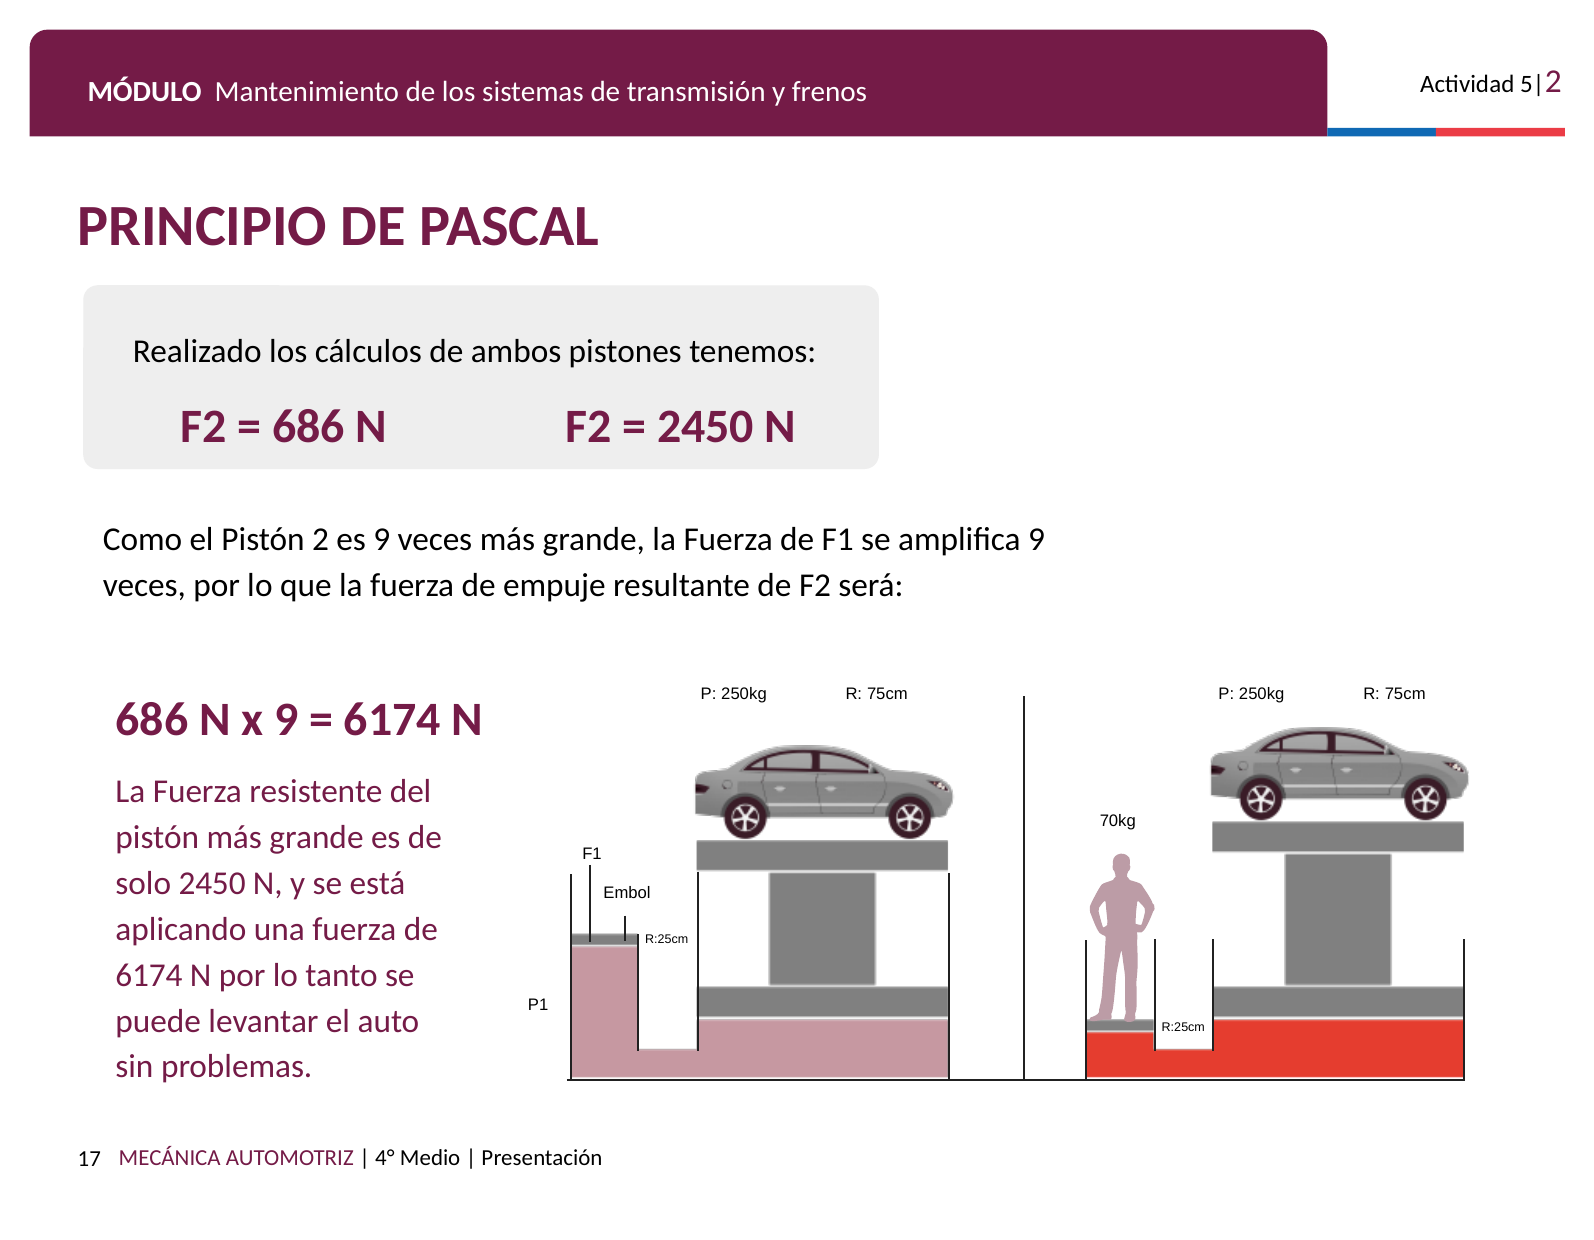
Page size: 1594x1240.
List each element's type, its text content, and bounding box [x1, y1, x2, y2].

text_box PRINCIPIO DE PASCAL [62, 186, 624, 272]
text_box Como el Pistón 2 es 9 veces más grande, la Fuerza de F1 se amplifica 9 veces, por lo que la fuerza de empuje resultante de F2 será: [102, 511, 1074, 603]
text_box Realizado los cálculos de ambos pistones tenemos: [132, 322, 830, 369]
text_box 686 N x 9 = 6174 N [115, 679, 484, 746]
text_box F2 = 2450 N [565, 385, 797, 452]
text_box La Fuerza resistente del pistón más grande es de solo 2450 N, y se está aplicando una fuerza de 6174 N por lo tanto se puede levantar el auto sin problemas. [115, 763, 453, 1085]
text_box [83, 285, 879, 470]
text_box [524, 683, 1470, 1081]
slide_number 17 [60, 1128, 117, 1182]
text_box F2 = 686 N [180, 385, 388, 452]
